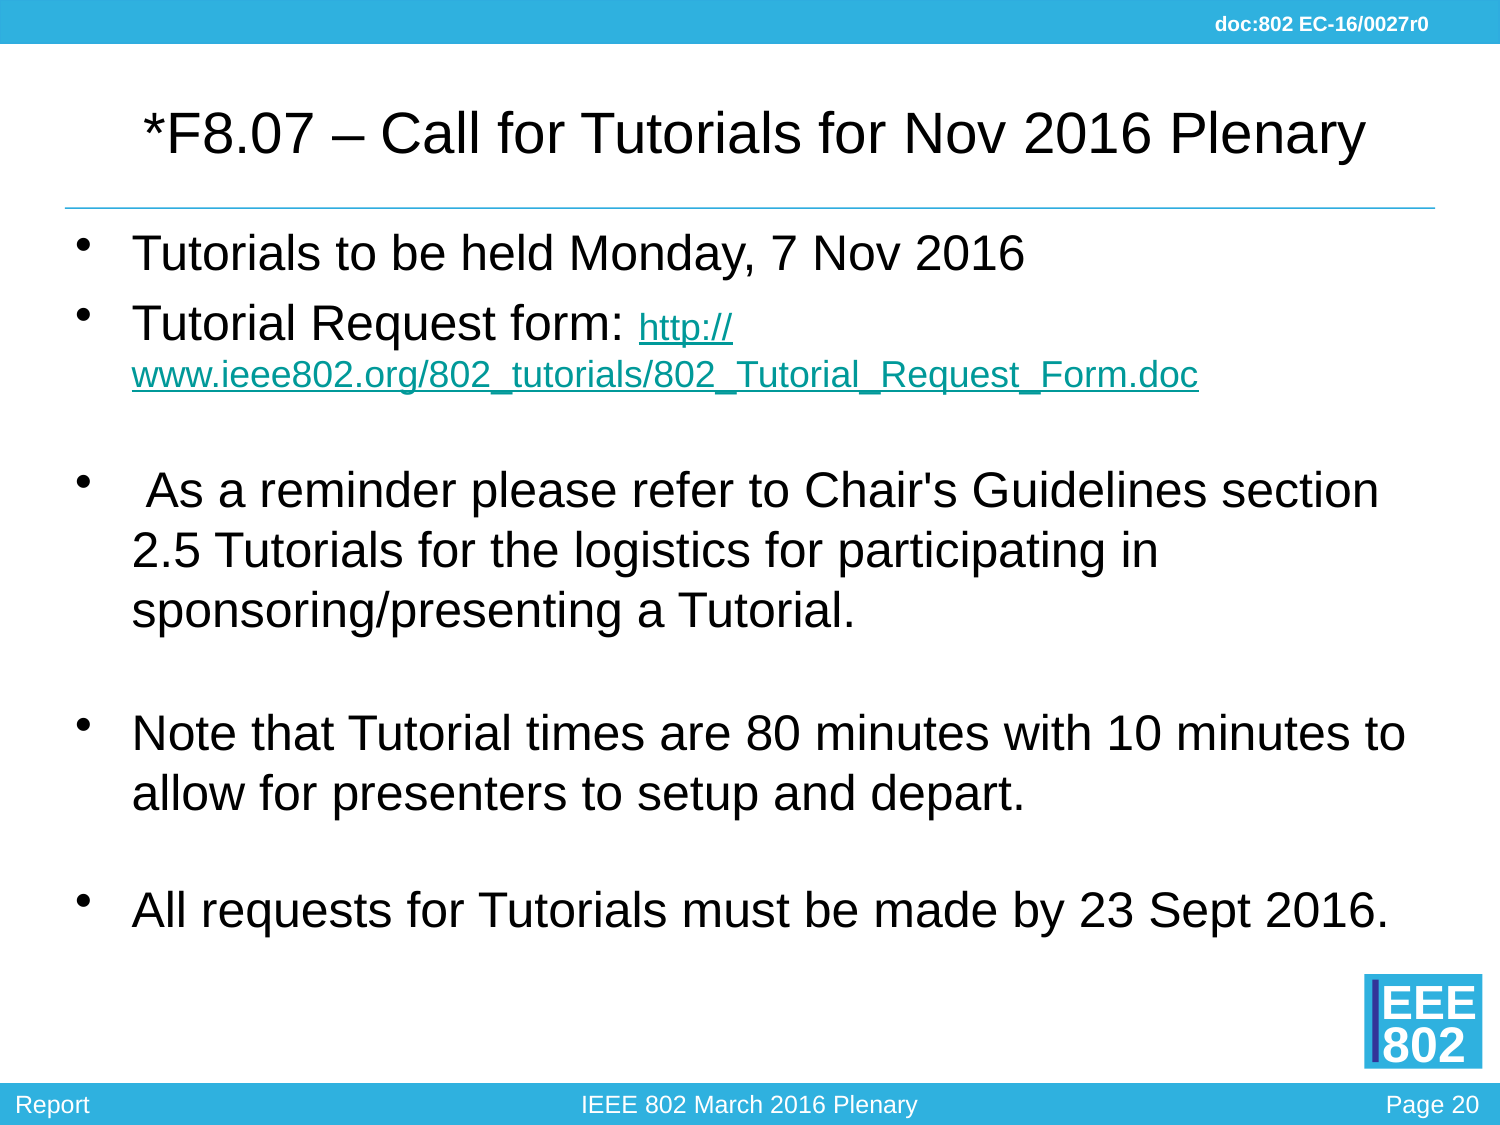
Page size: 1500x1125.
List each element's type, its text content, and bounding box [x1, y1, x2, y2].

title *F8.07 – Call for Tutorials for Nov 2016 Plenary [81, 50, 1432, 211]
list Tutorials to be held Monday, 7 Nov 2016 Tutorial Request form: http://www.ieee802.org/802_tutorials/802_Tutorial_Request_Form.doc As a reminder please refer to Chair's Guidelines section 2.5 Tutorials for the logistics for participating in sponsoring/presenting a Tutorial. Note that Tutorial times are 80 minutes with 10 minutes to allow for presenters to setup and depart. All requests for Tutorials must be made by 23 Sept 2016. [60, 212, 1432, 1013]
